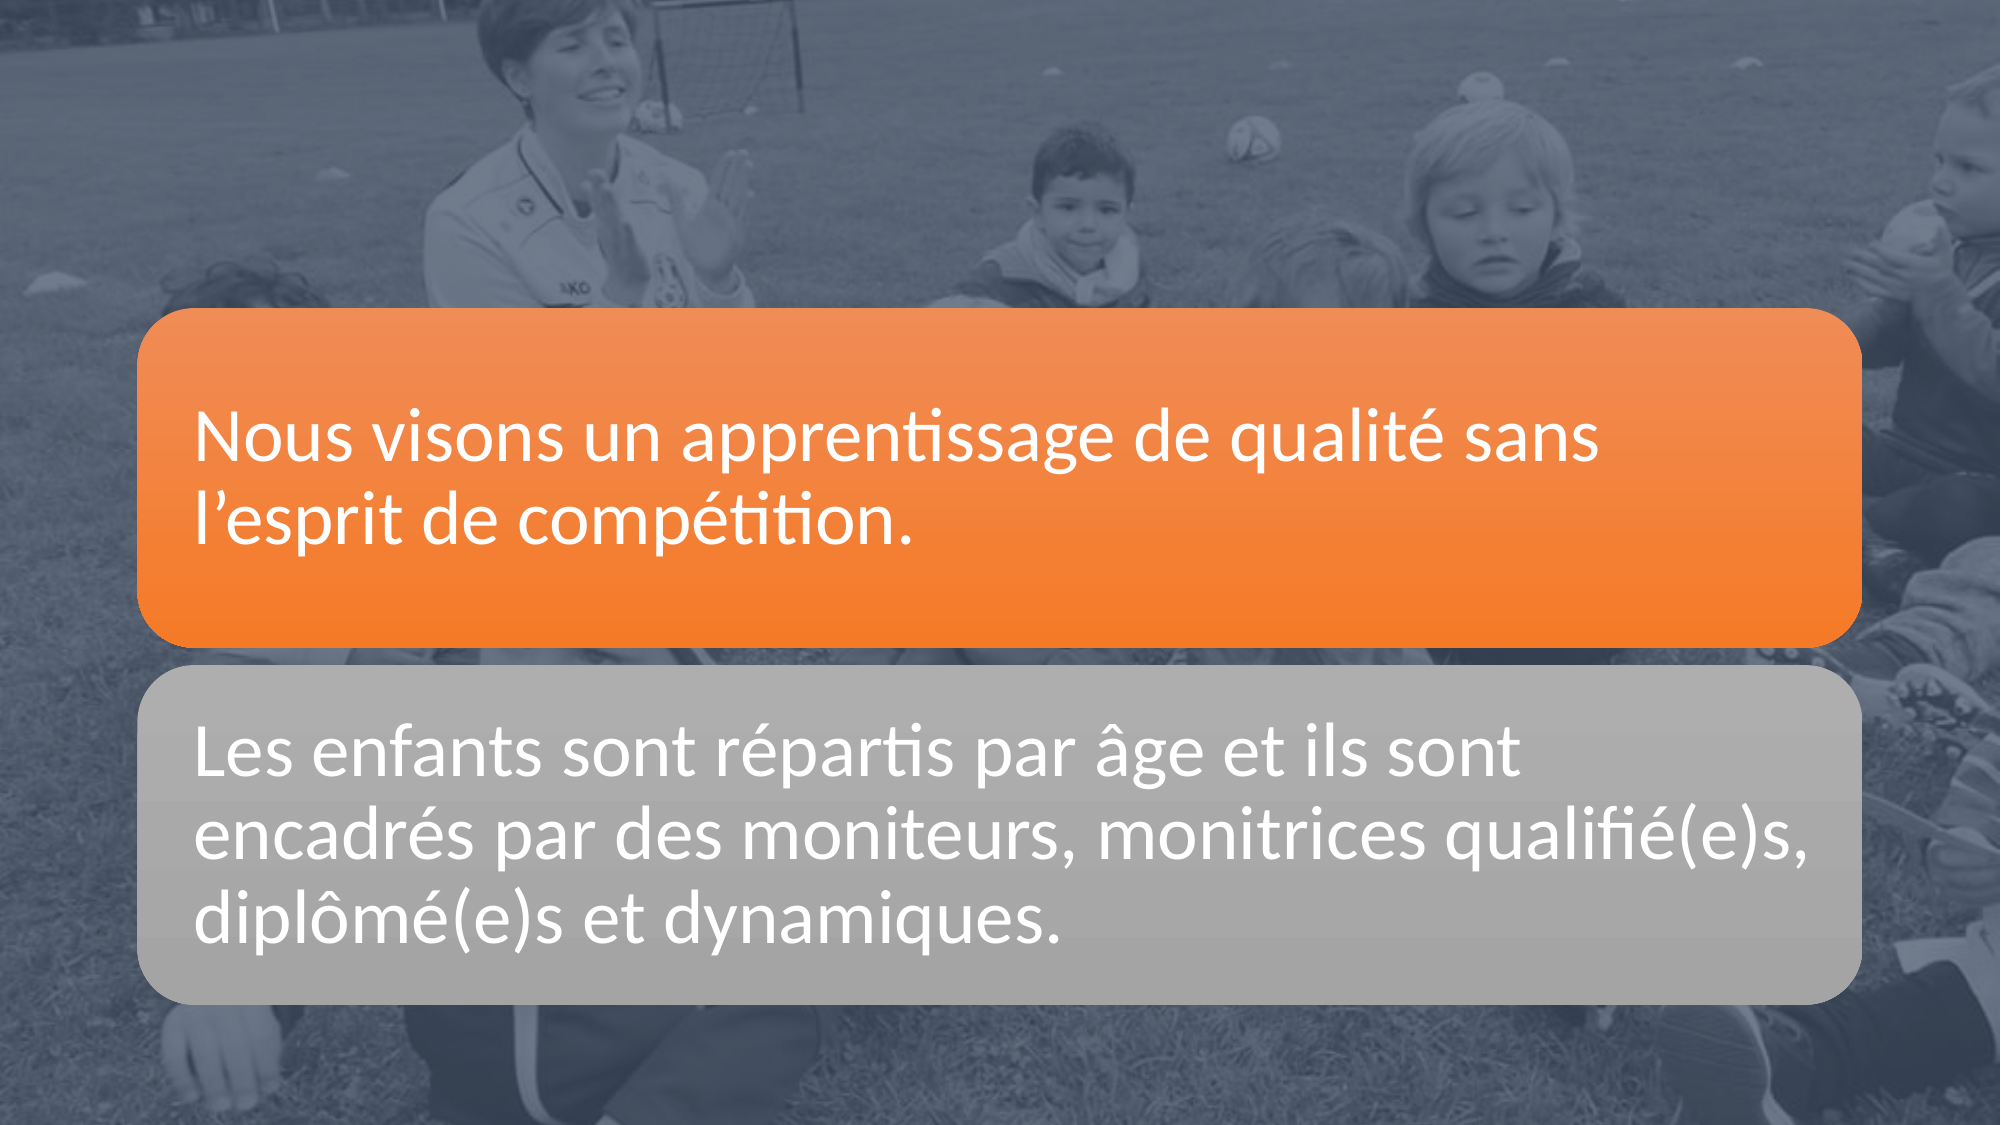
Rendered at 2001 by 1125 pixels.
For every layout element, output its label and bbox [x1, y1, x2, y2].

picture [0, 0, 2000, 1125]
text_box [137, 299, 1863, 1014]
